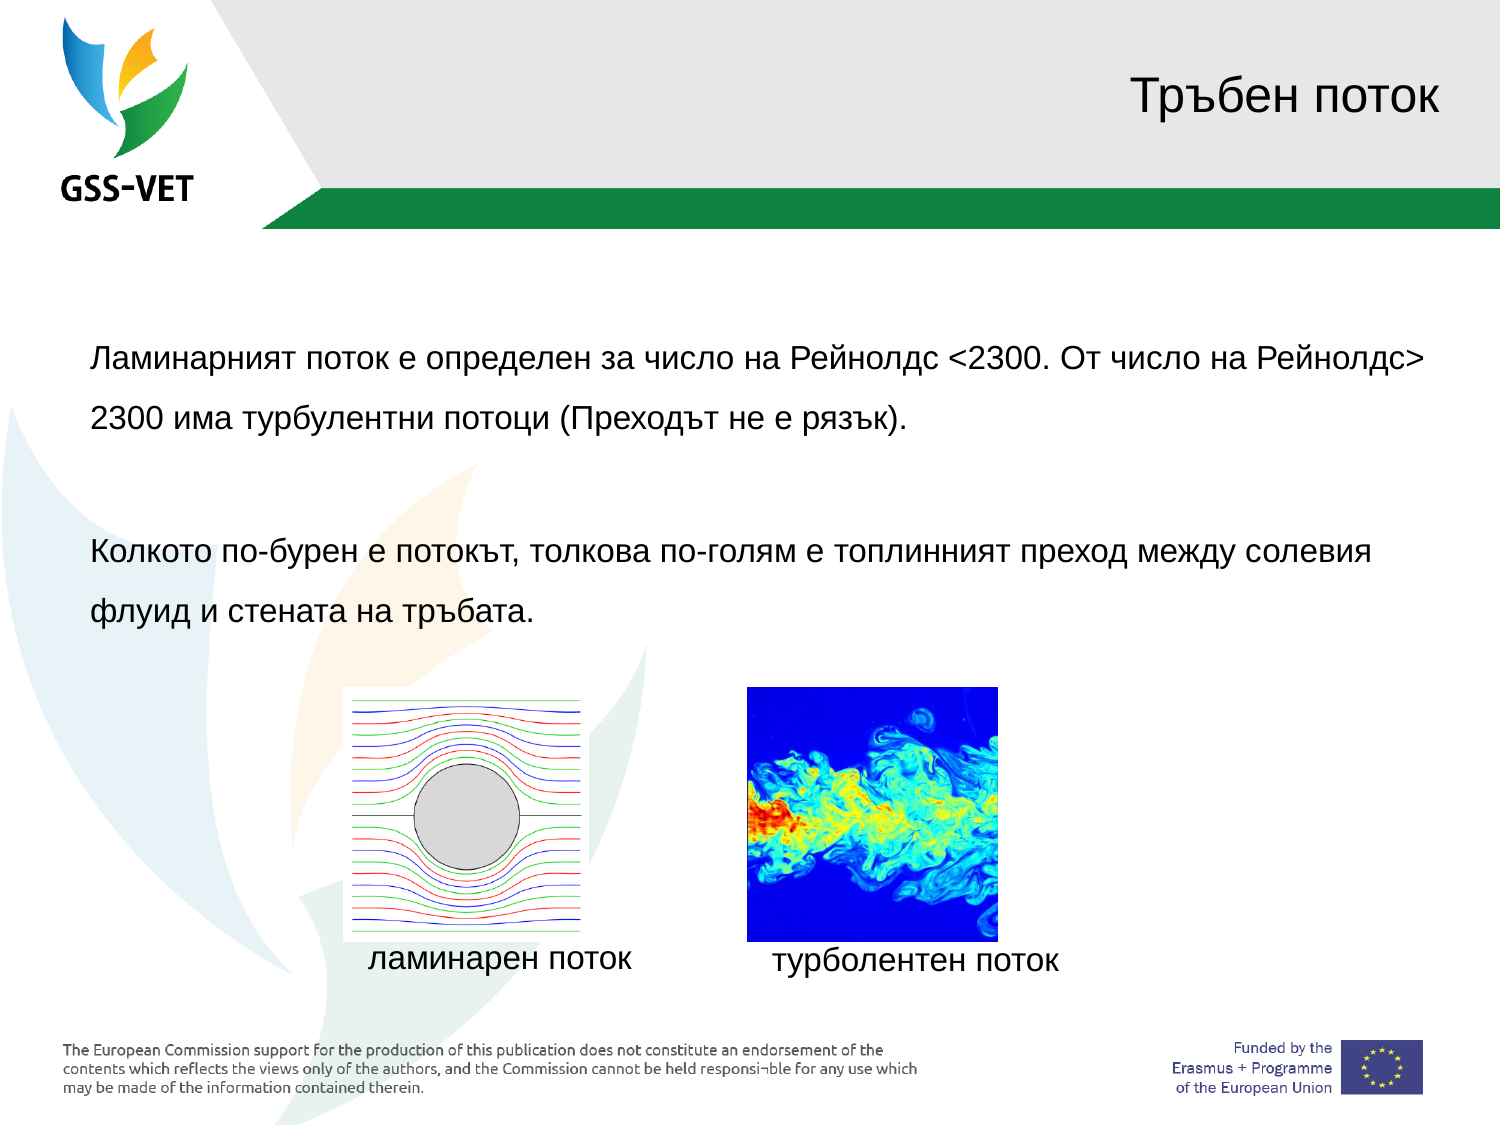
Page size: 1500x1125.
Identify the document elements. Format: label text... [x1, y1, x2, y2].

text_box ламинарен поток [343, 928, 657, 977]
title Тръбен поток [381, 0, 1483, 185]
picture [0, 0, 1500, 1125]
text_box турболентен поток [747, 930, 1117, 1012]
list Ламинарният поток е определен за число на Рейнолдс <2300. От число на Рейнолдс> 2300 има турбулентни потоци (Преходът не е рязък). Колкото по-бурен е потокът, толкова по-голям е топлинният преход между солевия флуид и стената на тръбата. [75, 262, 1483, 1005]
